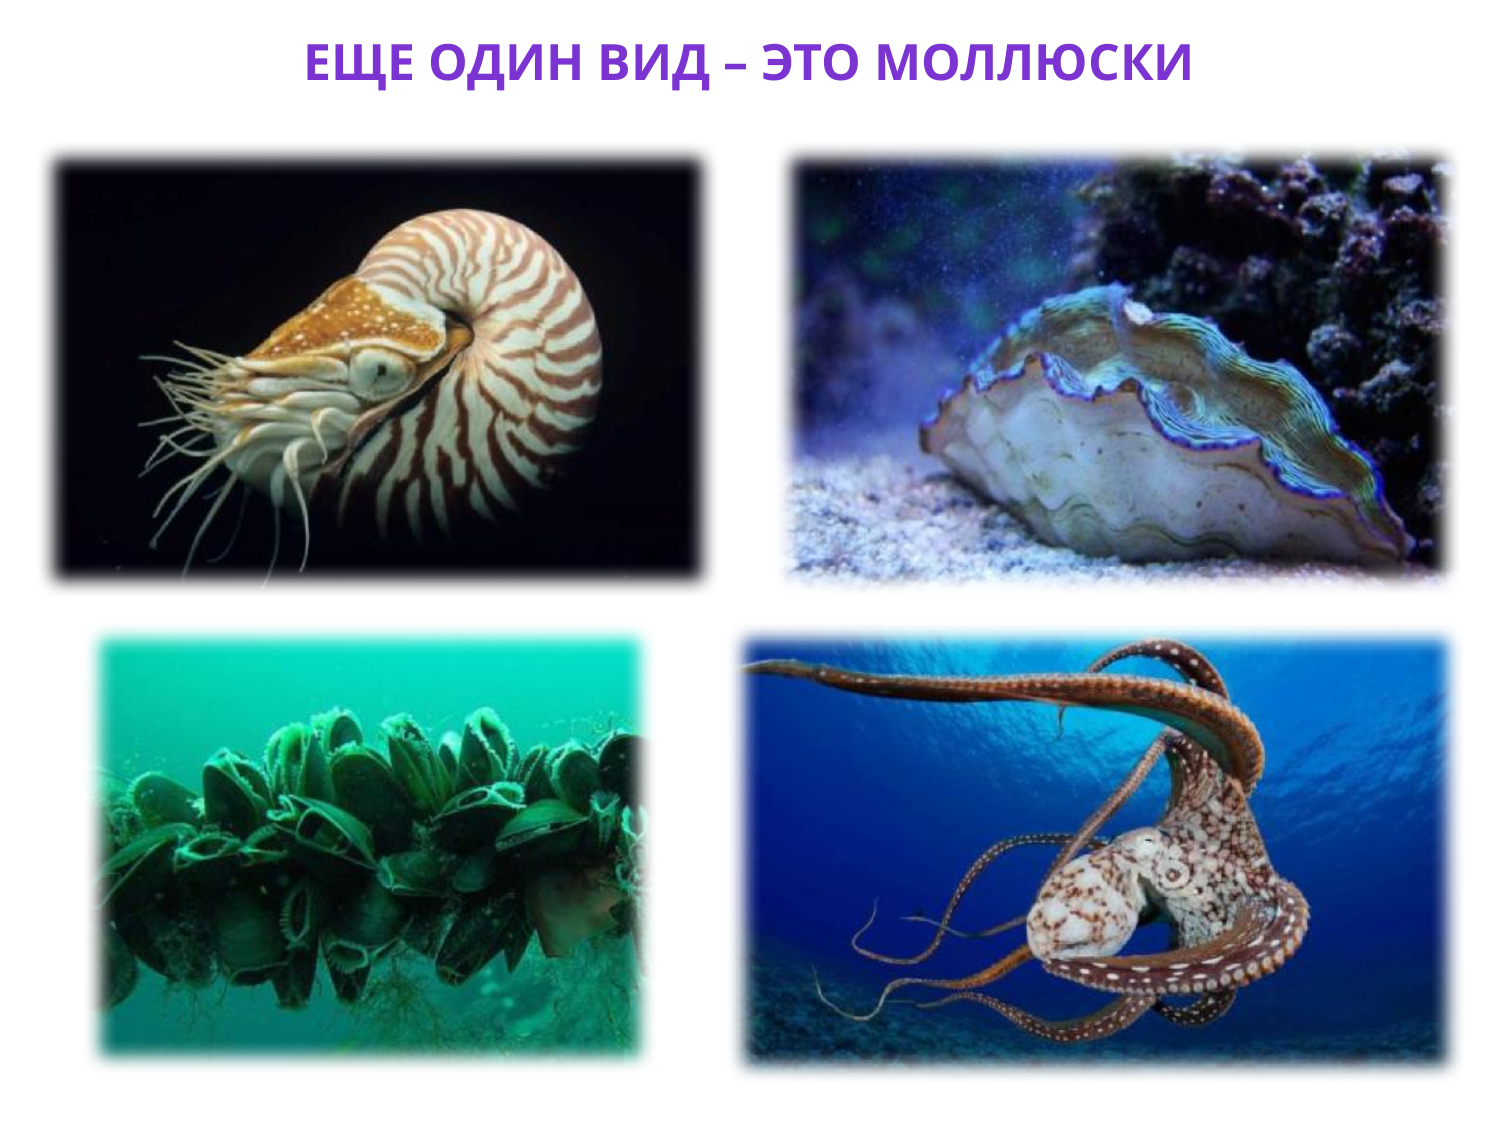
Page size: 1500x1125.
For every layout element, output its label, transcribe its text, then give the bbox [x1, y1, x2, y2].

text_box Еще один вид – это моллюски [23, 23, 1476, 99]
picture [726, 620, 1466, 1083]
picture [81, 620, 657, 1075]
picture [773, 140, 1462, 597]
picture [34, 140, 720, 598]
